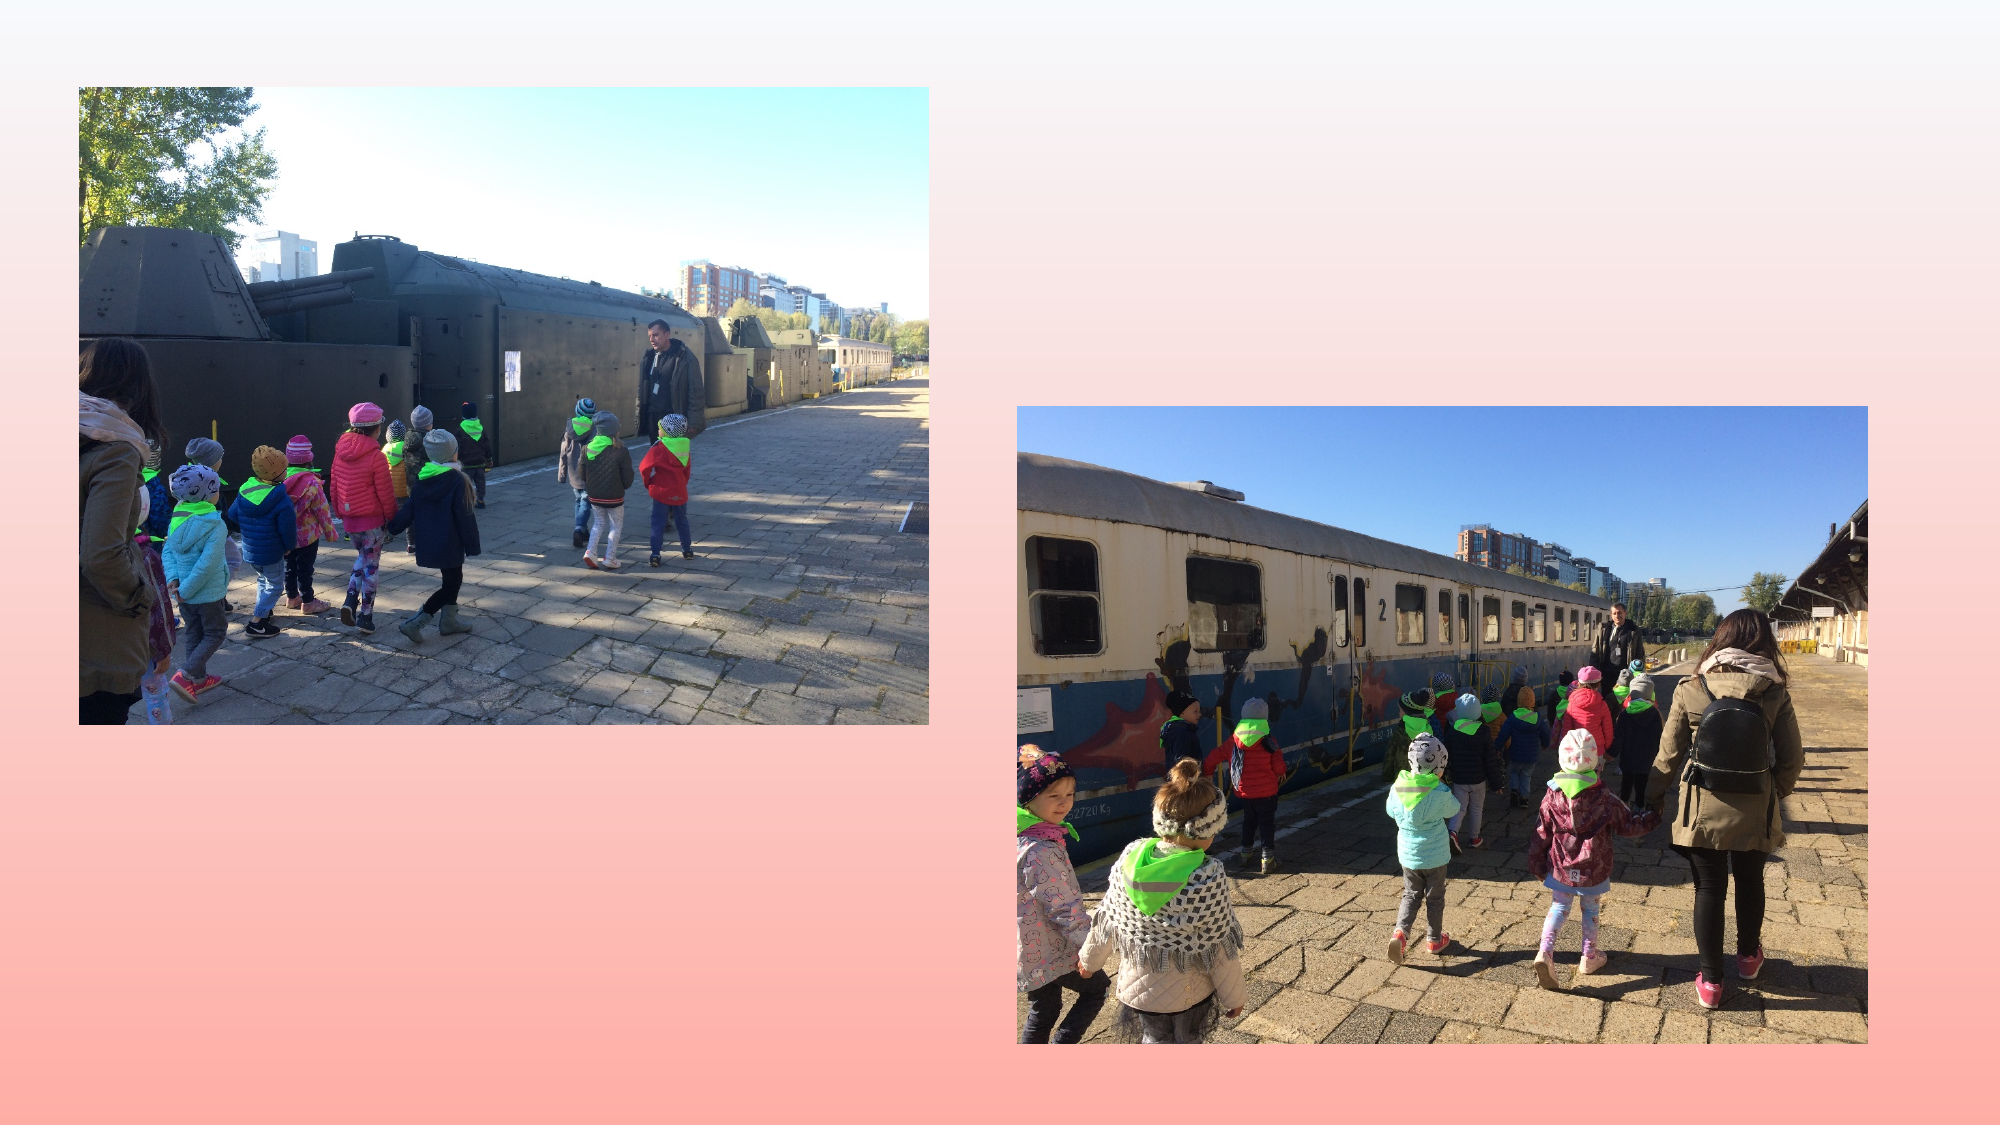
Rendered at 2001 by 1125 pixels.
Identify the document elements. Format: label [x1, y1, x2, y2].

list [1017, 406, 1868, 1044]
list [78, 87, 929, 725]
